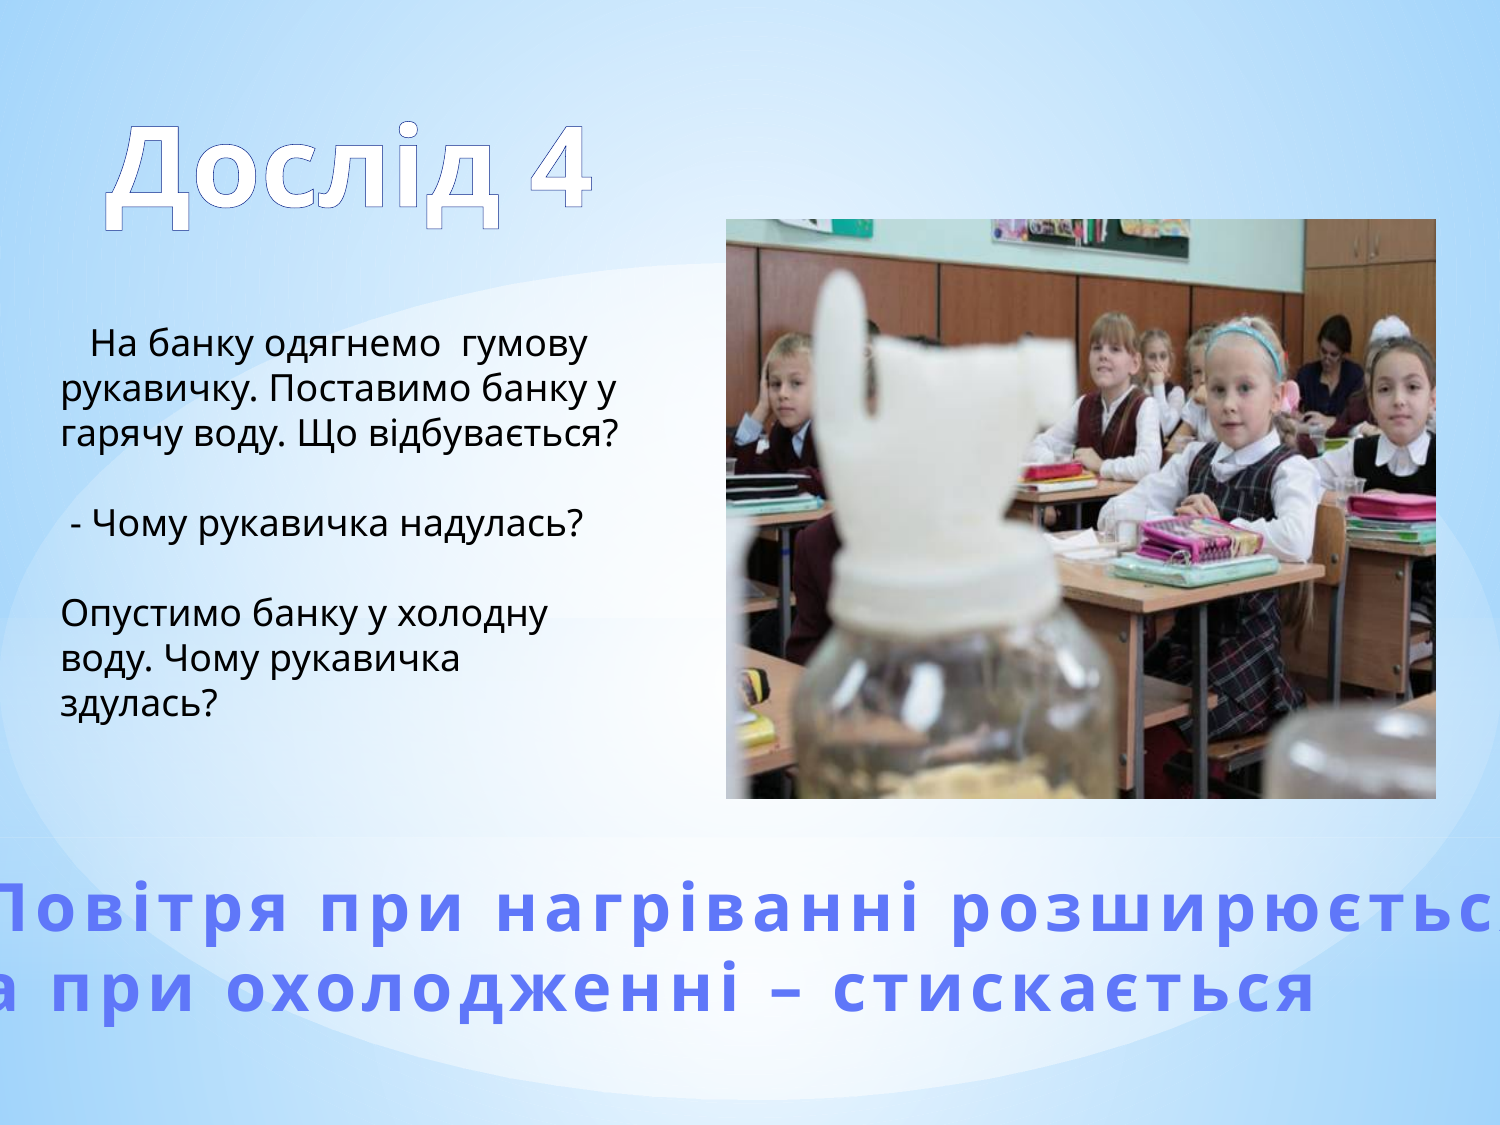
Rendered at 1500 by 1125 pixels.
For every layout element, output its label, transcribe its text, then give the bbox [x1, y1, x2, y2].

text_box Повітря при нагріванні розширюється, а при охолодженні – стискається [0, 857, 1500, 1033]
picture [726, 219, 1436, 800]
text_box Дослід 4 На банку одягнемо гумову рукавичку. Поставимо банку у гарячу воду. Що відбувається? - Чому рукавичка надулась? Опустимо банку у холодну воду. Чому рукавичка здулась? [45, 87, 644, 822]
